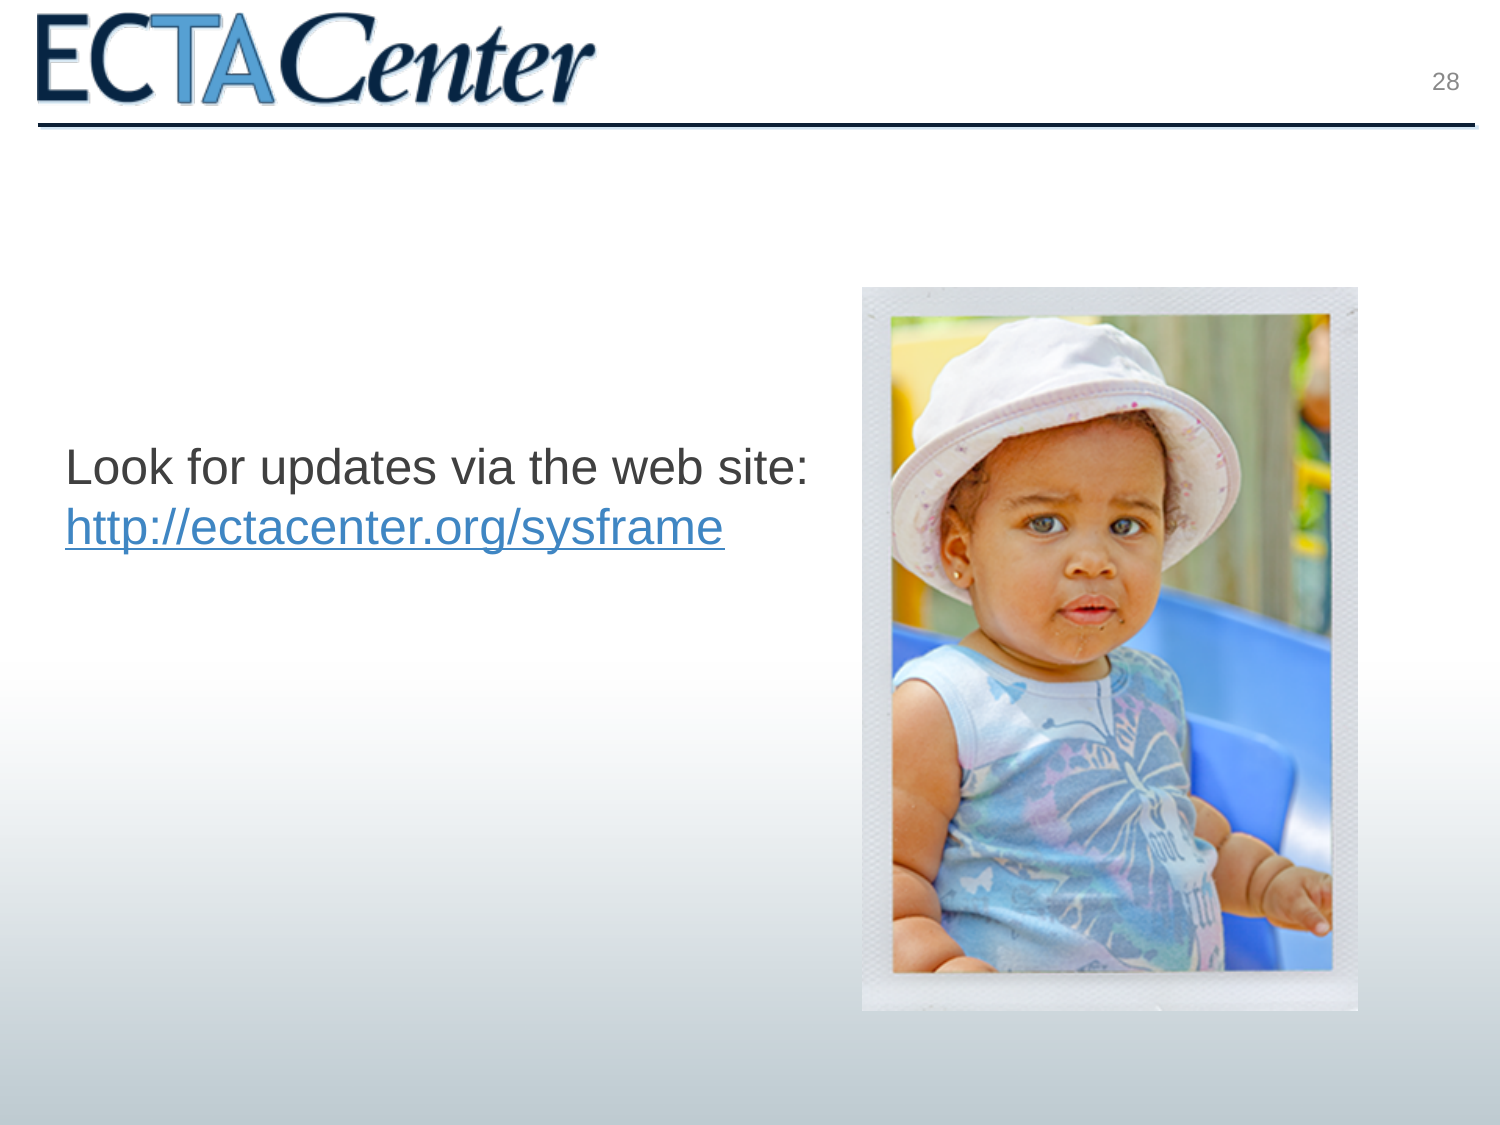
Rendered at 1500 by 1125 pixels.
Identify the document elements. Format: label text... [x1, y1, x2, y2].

list Look for updates via the web site: http://ectacenter.org/sysframe [49, 427, 857, 891]
slide_number 28 [1212, 50, 1475, 110]
picture [0, 0, 1500, 1125]
